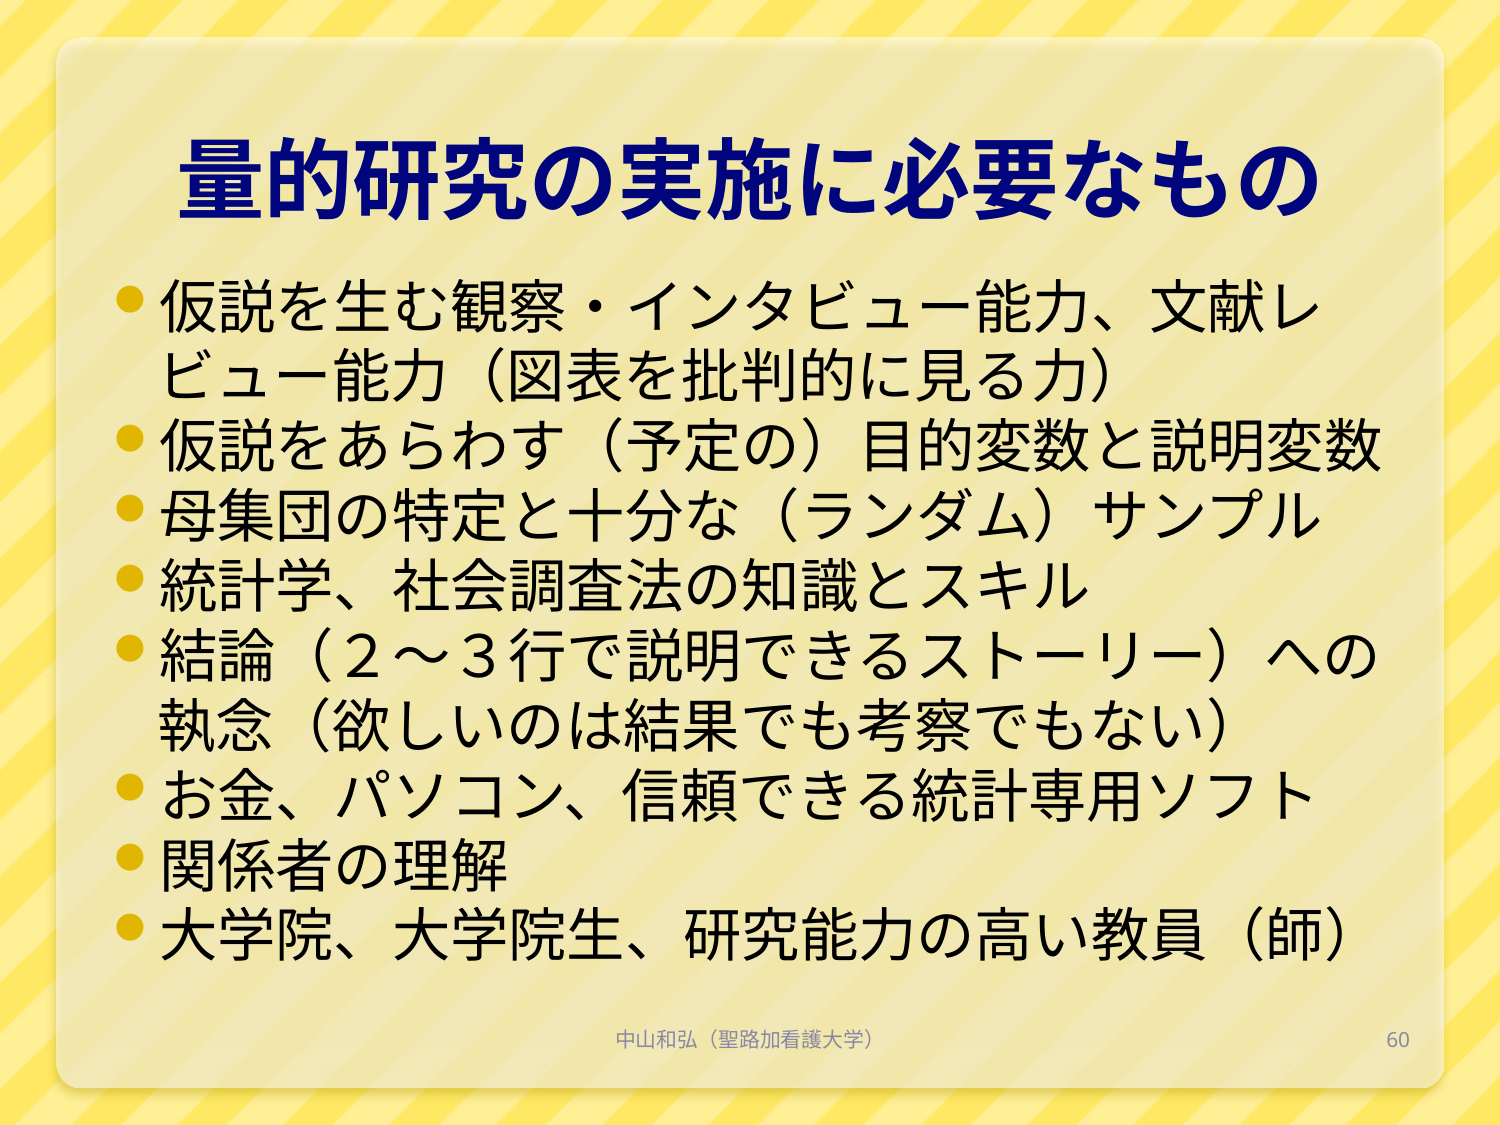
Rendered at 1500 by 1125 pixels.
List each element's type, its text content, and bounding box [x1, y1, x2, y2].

list 仮説を生む観察・インタビュー能力、文献レビュー能力（図表を批判的に見る力） 仮説をあらわす（予定の）目的変数と説明変数 母集団の特定と十分な（ランダム）サンプル 統計学、社会調査法の知識とスキル 結論（２～３行で説明できるストーリー）への執念（欲しいのは結果でも考察でもない） お金、パソコン、信頼できる統計専用ソフト 関係者の理解 大学院、大学院生、研究能力の高い教員（師） [75, 262, 1425, 1005]
footer 中山和弘（聖路加看護大学） [512, 1019, 988, 1080]
text_box ｒ2 [0, 0, 1500, 1125]
title 量的研究の実施に必要なもの [75, 50, 1425, 238]
slide_number 60 [1074, 1019, 1425, 1080]
